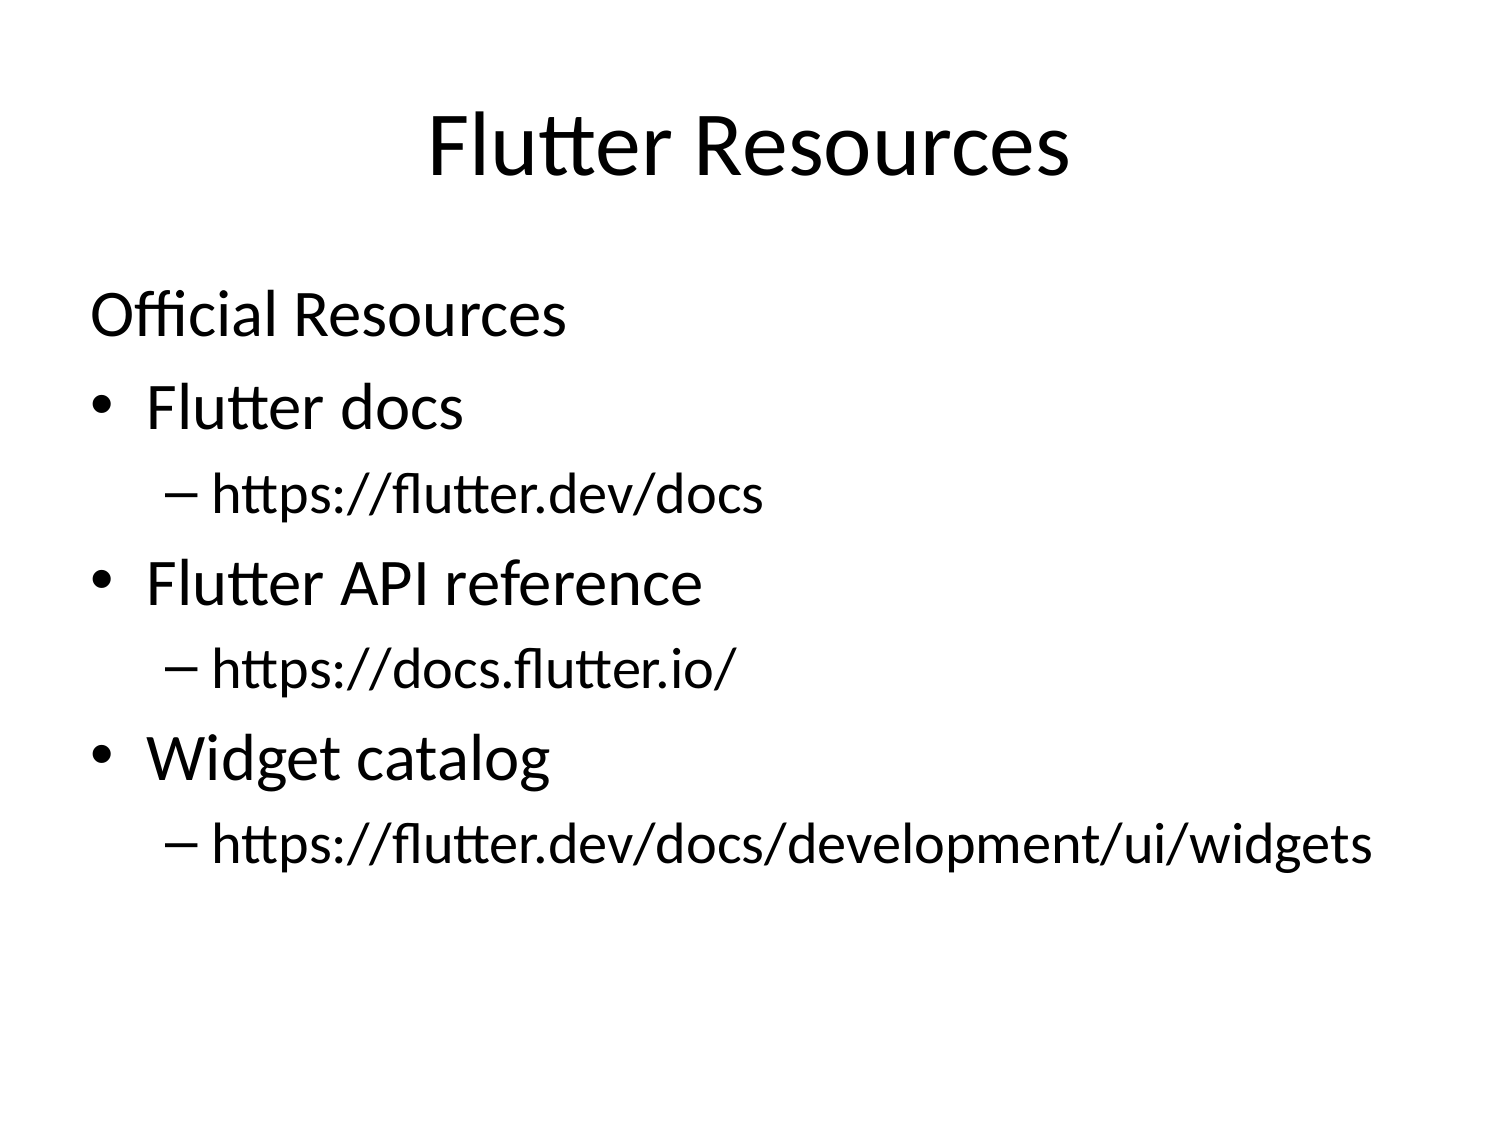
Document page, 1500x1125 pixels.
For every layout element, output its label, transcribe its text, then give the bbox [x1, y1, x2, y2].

list Official Resources Flutter docs https://flutter.dev/docs Flutter API reference https://docs.flutter.io/ Widget catalog https://flutter.dev/docs/development/ui/widgets [75, 262, 1425, 1005]
title Flutter Resources [75, 45, 1425, 233]
